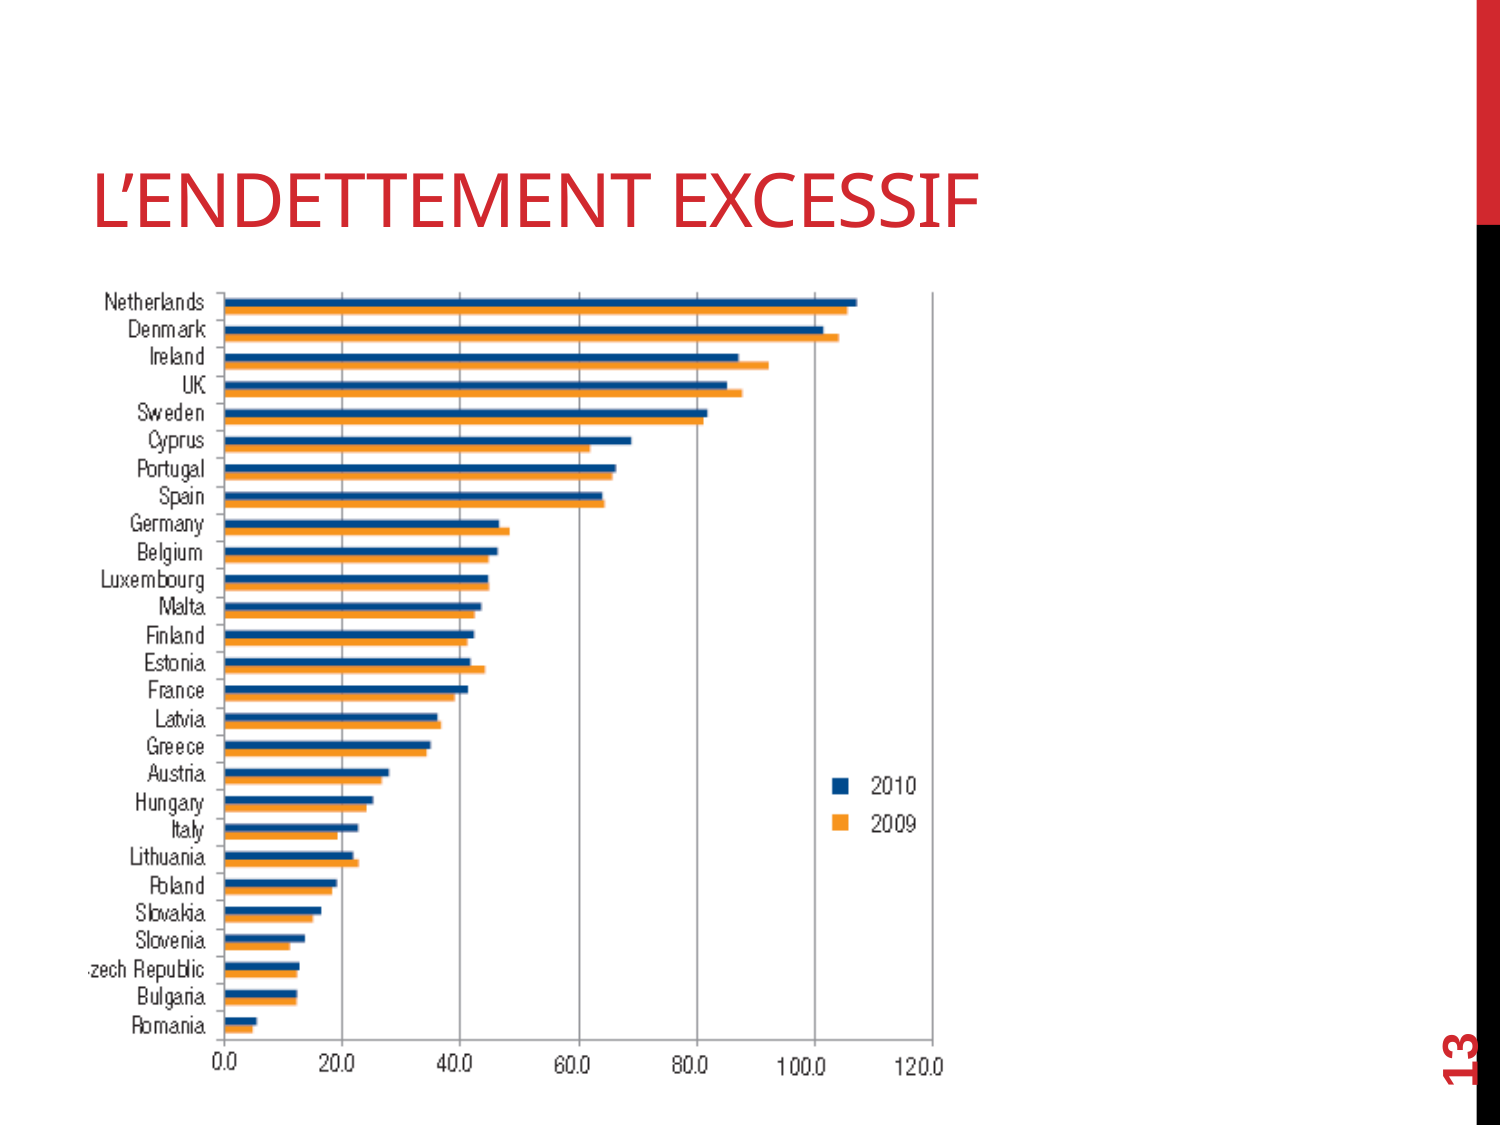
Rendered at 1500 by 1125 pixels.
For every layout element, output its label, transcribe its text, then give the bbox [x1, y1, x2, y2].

slide_number 13 [1427, 887, 1488, 1104]
title L’endettement excessif [75, 25, 1025, 250]
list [87, 278, 964, 1083]
